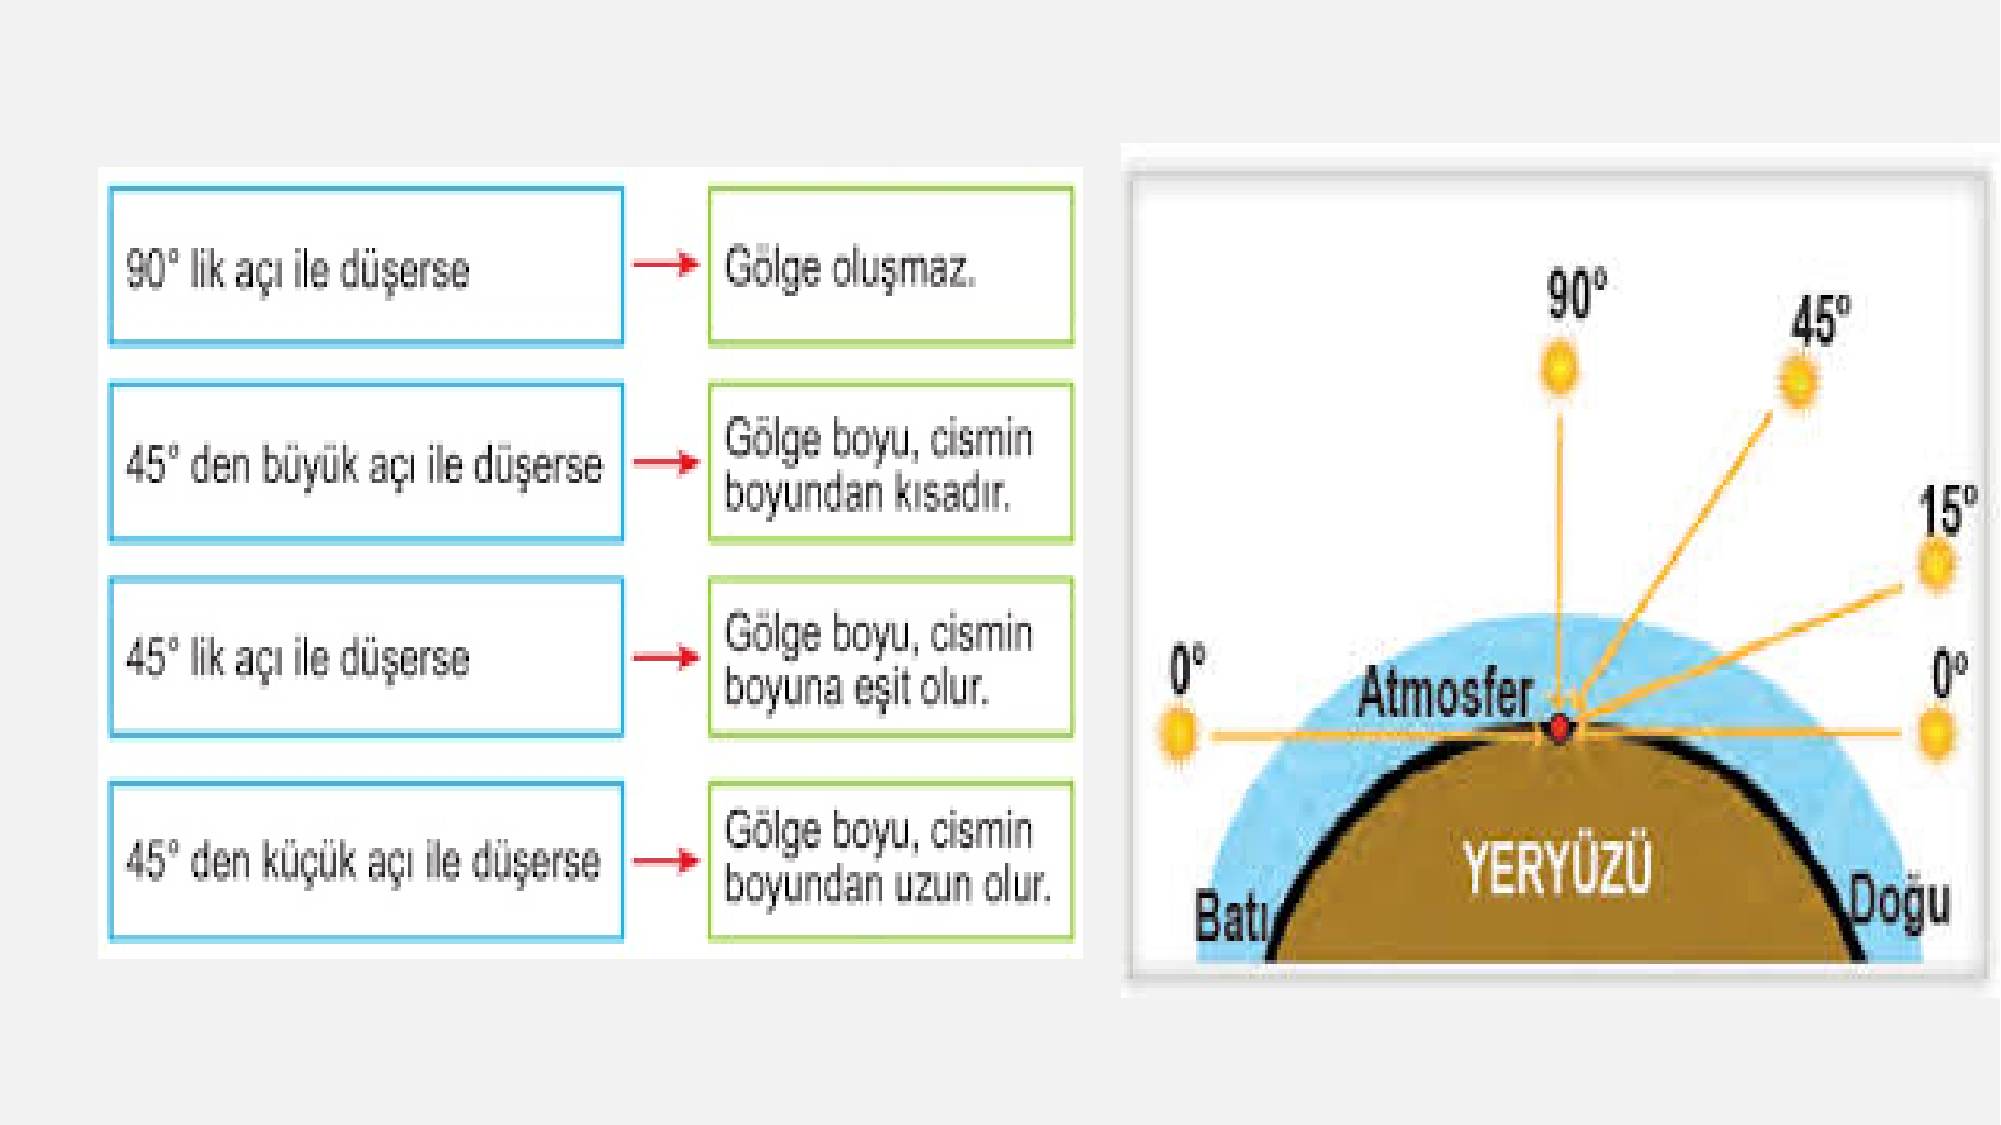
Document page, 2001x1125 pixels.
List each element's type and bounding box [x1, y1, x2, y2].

picture [98, 167, 1083, 959]
picture [1121, 143, 2000, 998]
